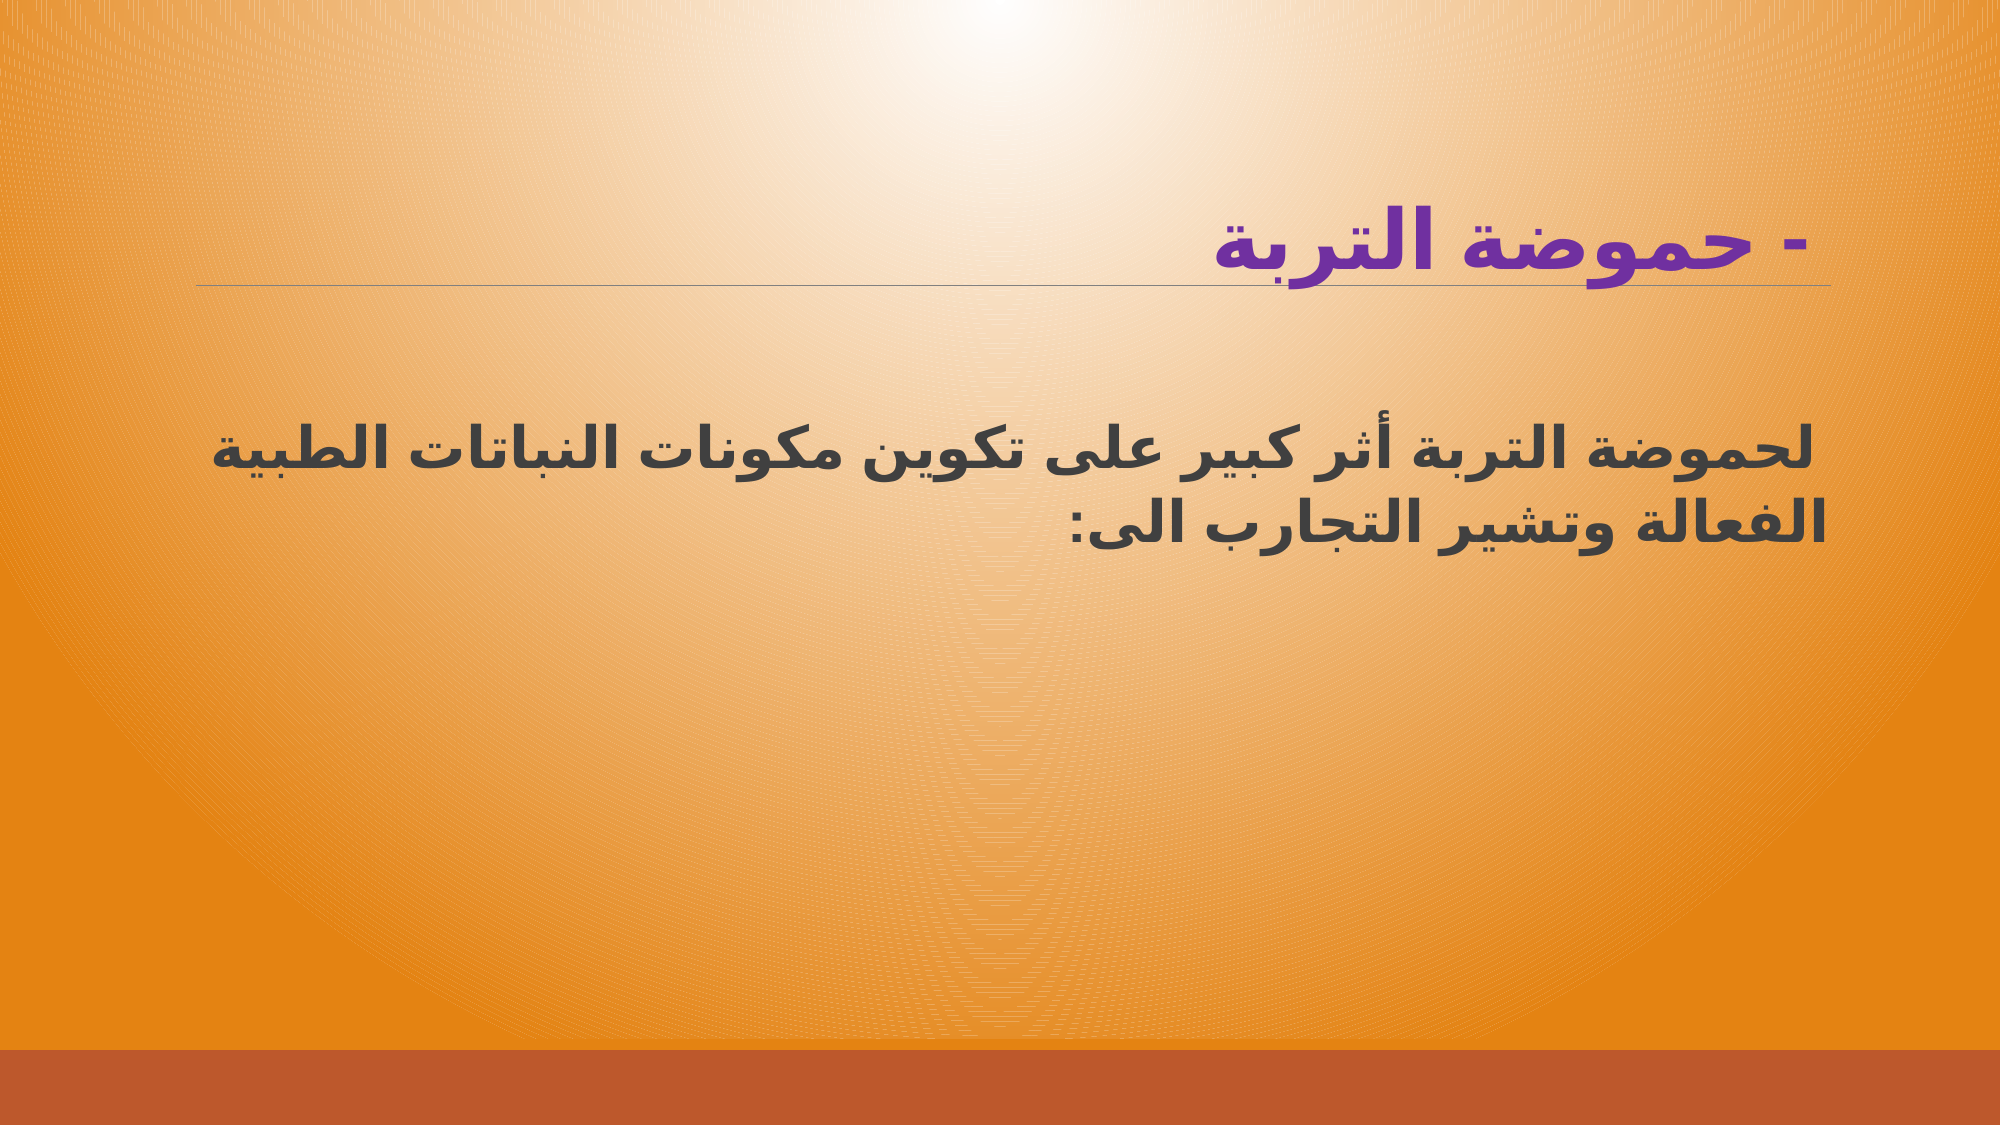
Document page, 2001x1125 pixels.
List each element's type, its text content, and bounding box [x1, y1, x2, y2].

list - حموضة التربة لحموضة التربة أثر كبير على تكوين مكونات النباتات الطبية الفعالة وتشير التجارب الى: [93, 171, 1831, 660]
